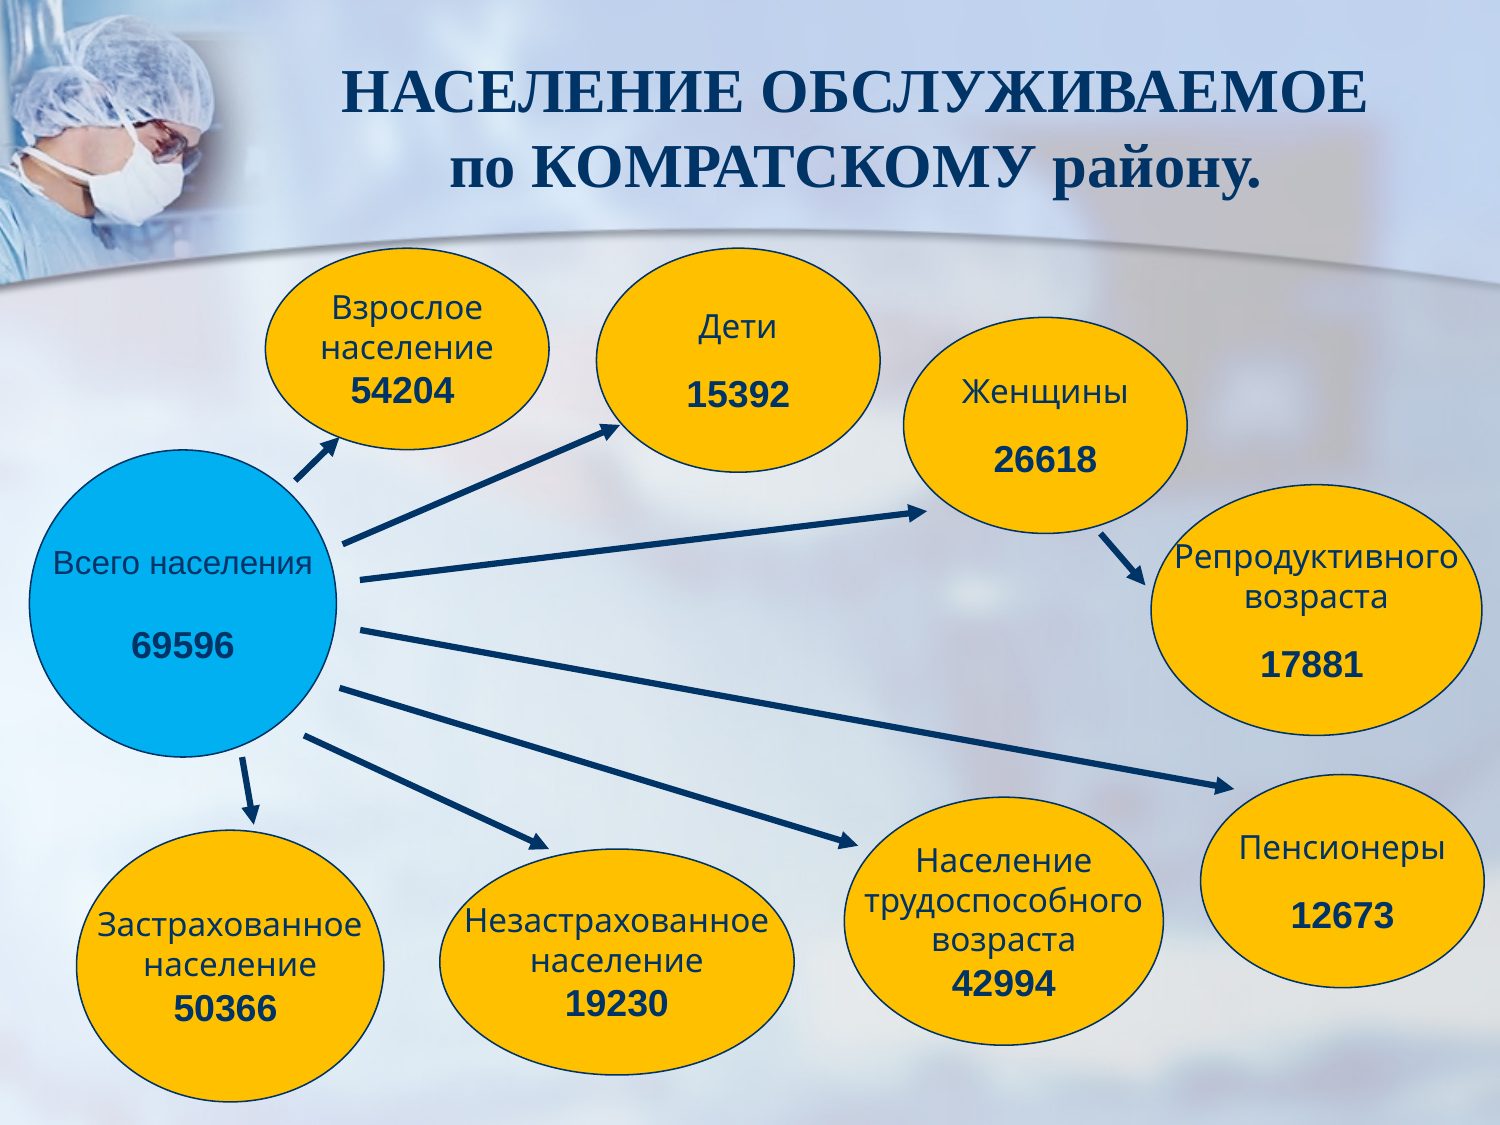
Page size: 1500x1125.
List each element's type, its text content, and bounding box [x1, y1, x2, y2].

text_box Всего населения 69596 [29, 449, 337, 758]
text_box [295, 437, 340, 481]
text_box Дети 15392 [596, 248, 881, 473]
text_box Женщины 26618 [903, 317, 1188, 534]
text_box [303, 735, 550, 850]
text_box Репродуктивного возраста 17881 [1151, 484, 1482, 736]
text_box [241, 757, 258, 825]
text_box [342, 424, 621, 545]
text_box НАСЕЛЕНИЕ ОБСЛУЖИВАЕМОЕ по КОМРАТСКОМУ району. [265, 42, 1447, 208]
text_box [339, 687, 859, 849]
text_box [360, 629, 1235, 793]
text_box [359, 506, 928, 581]
text_box Пенсионеры 12673 [1200, 774, 1485, 988]
text_box Взрослое население 54204 [265, 248, 550, 450]
text_box [1100, 533, 1146, 586]
text_box Население трудоспособного возраста 42994 [844, 797, 1164, 1046]
text_box Застрахованное население 50366 [76, 830, 384, 1102]
text_box Незастрахованное население 19230 [439, 849, 795, 1075]
picture [0, 0, 1500, 1125]
